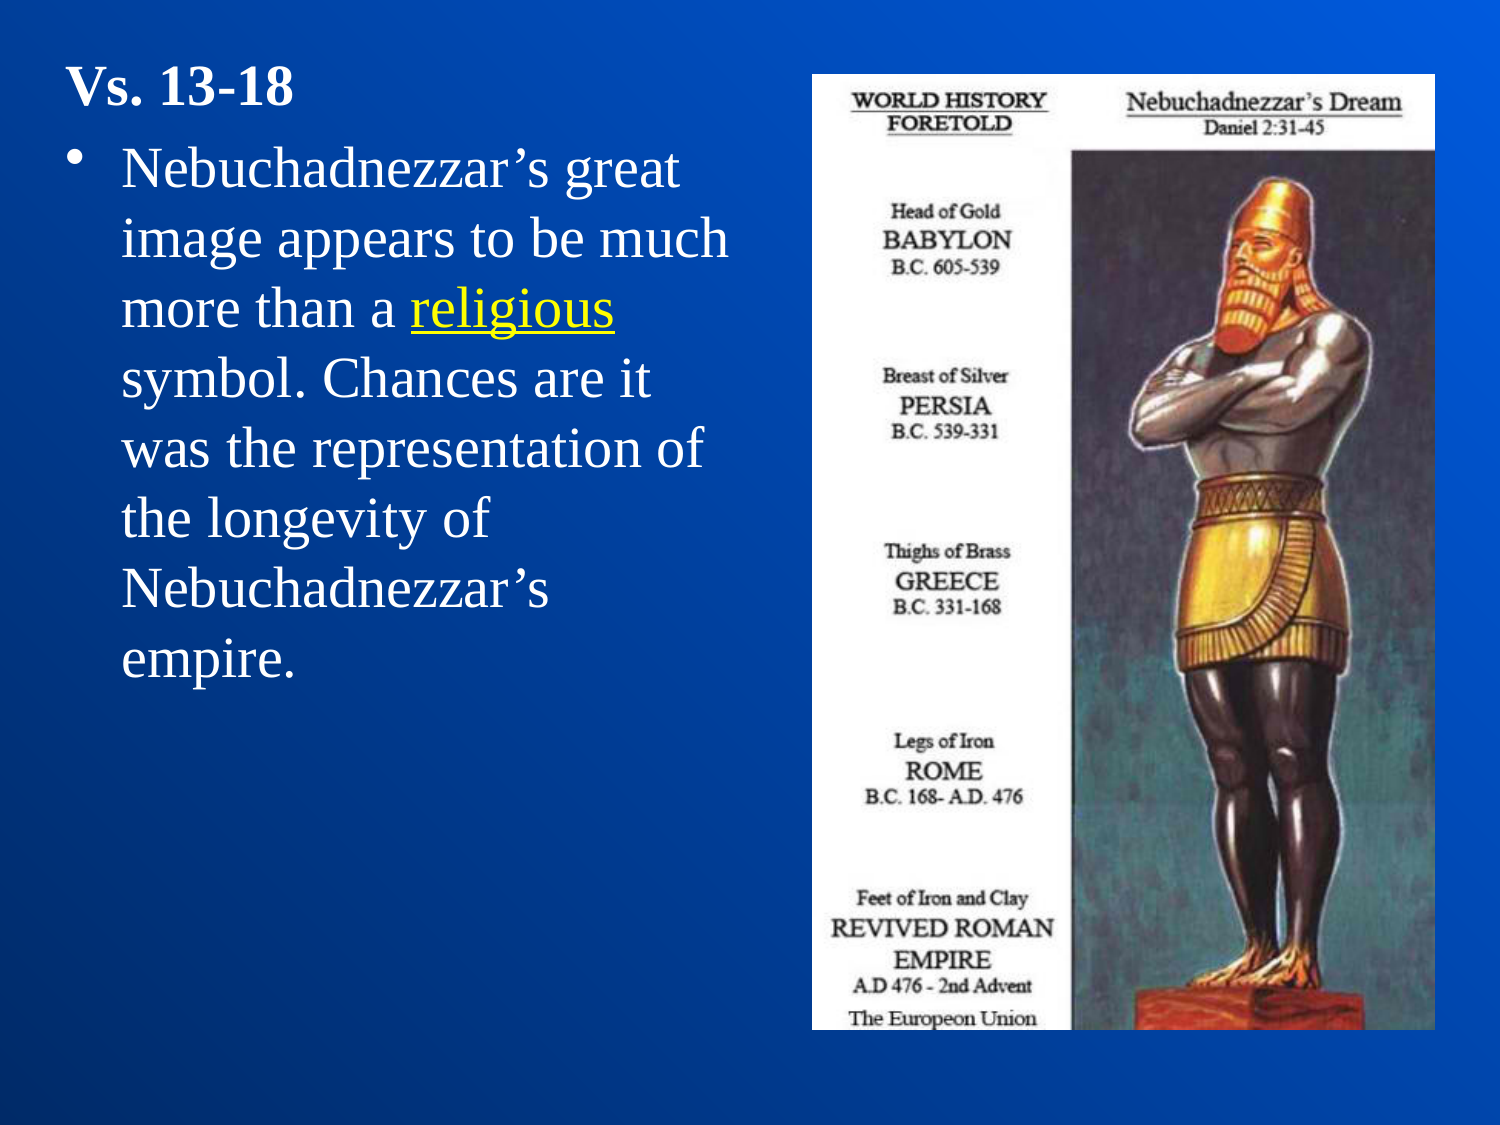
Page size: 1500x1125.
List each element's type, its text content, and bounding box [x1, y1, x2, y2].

list Vs. 13-18 Nebuchadnezzar’s great image appears to be much more than a religious symbol. Chances are it was the representation of the longevity of Nebuchadnezzar’s empire. [50, 39, 763, 1065]
picture [812, 74, 1435, 1030]
